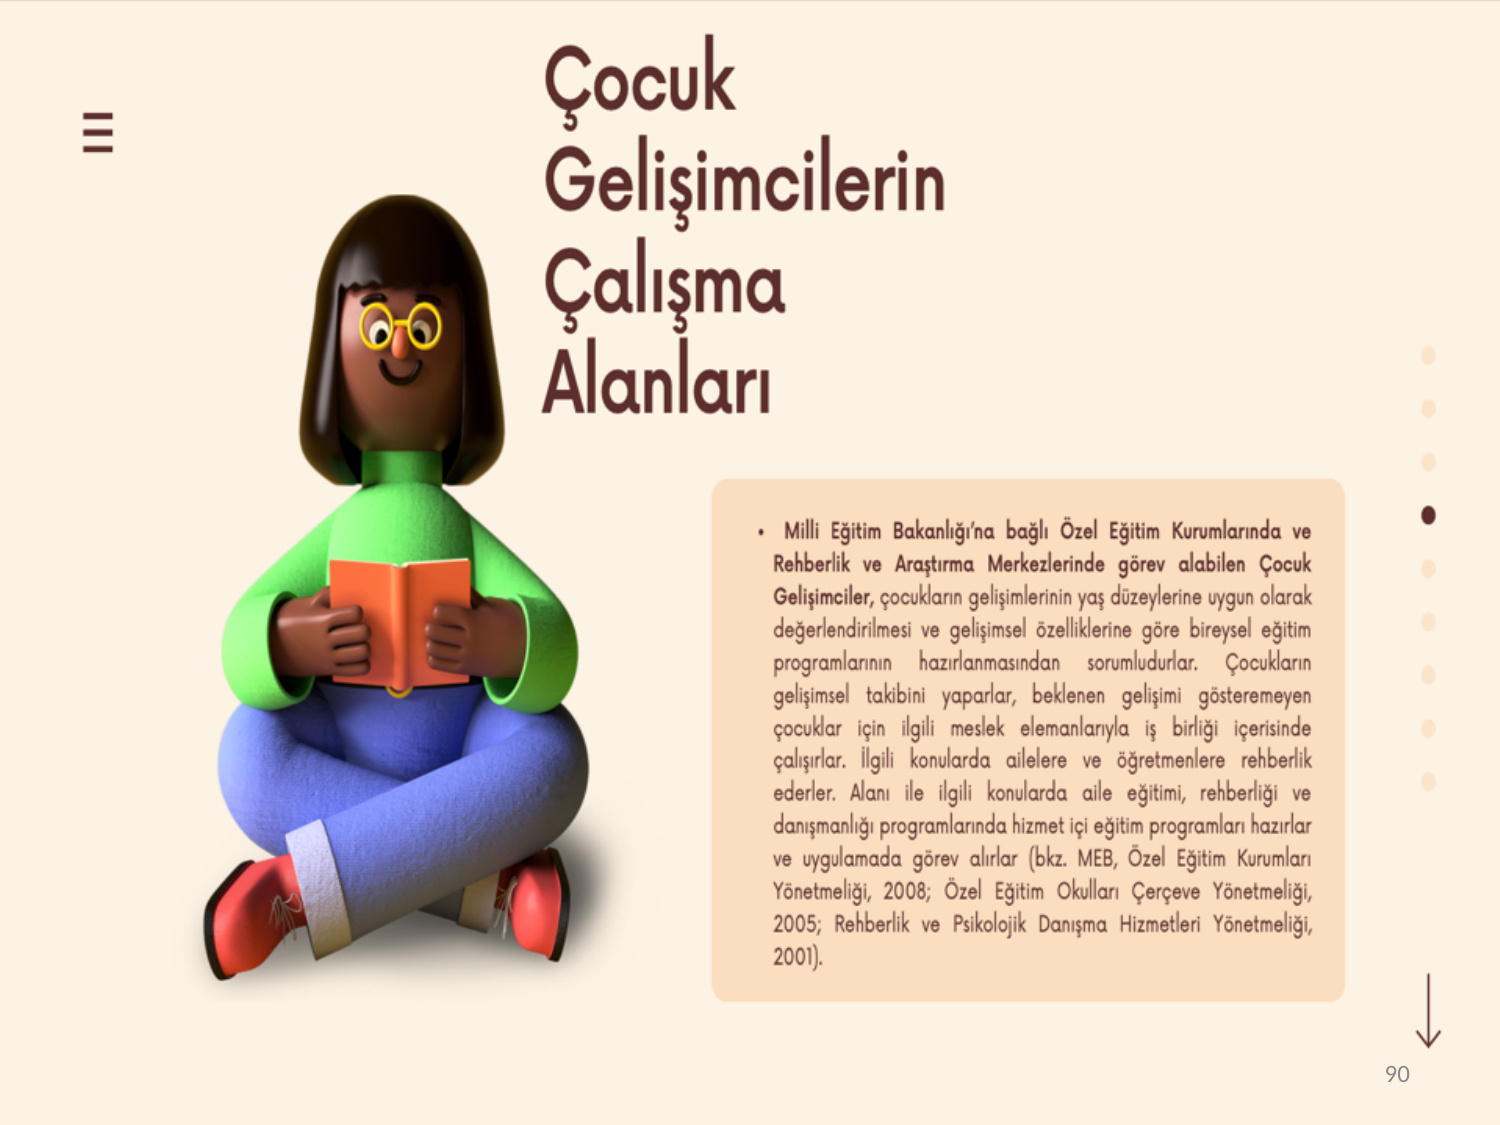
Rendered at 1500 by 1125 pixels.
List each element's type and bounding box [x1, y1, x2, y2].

list [0, 0, 1500, 1125]
